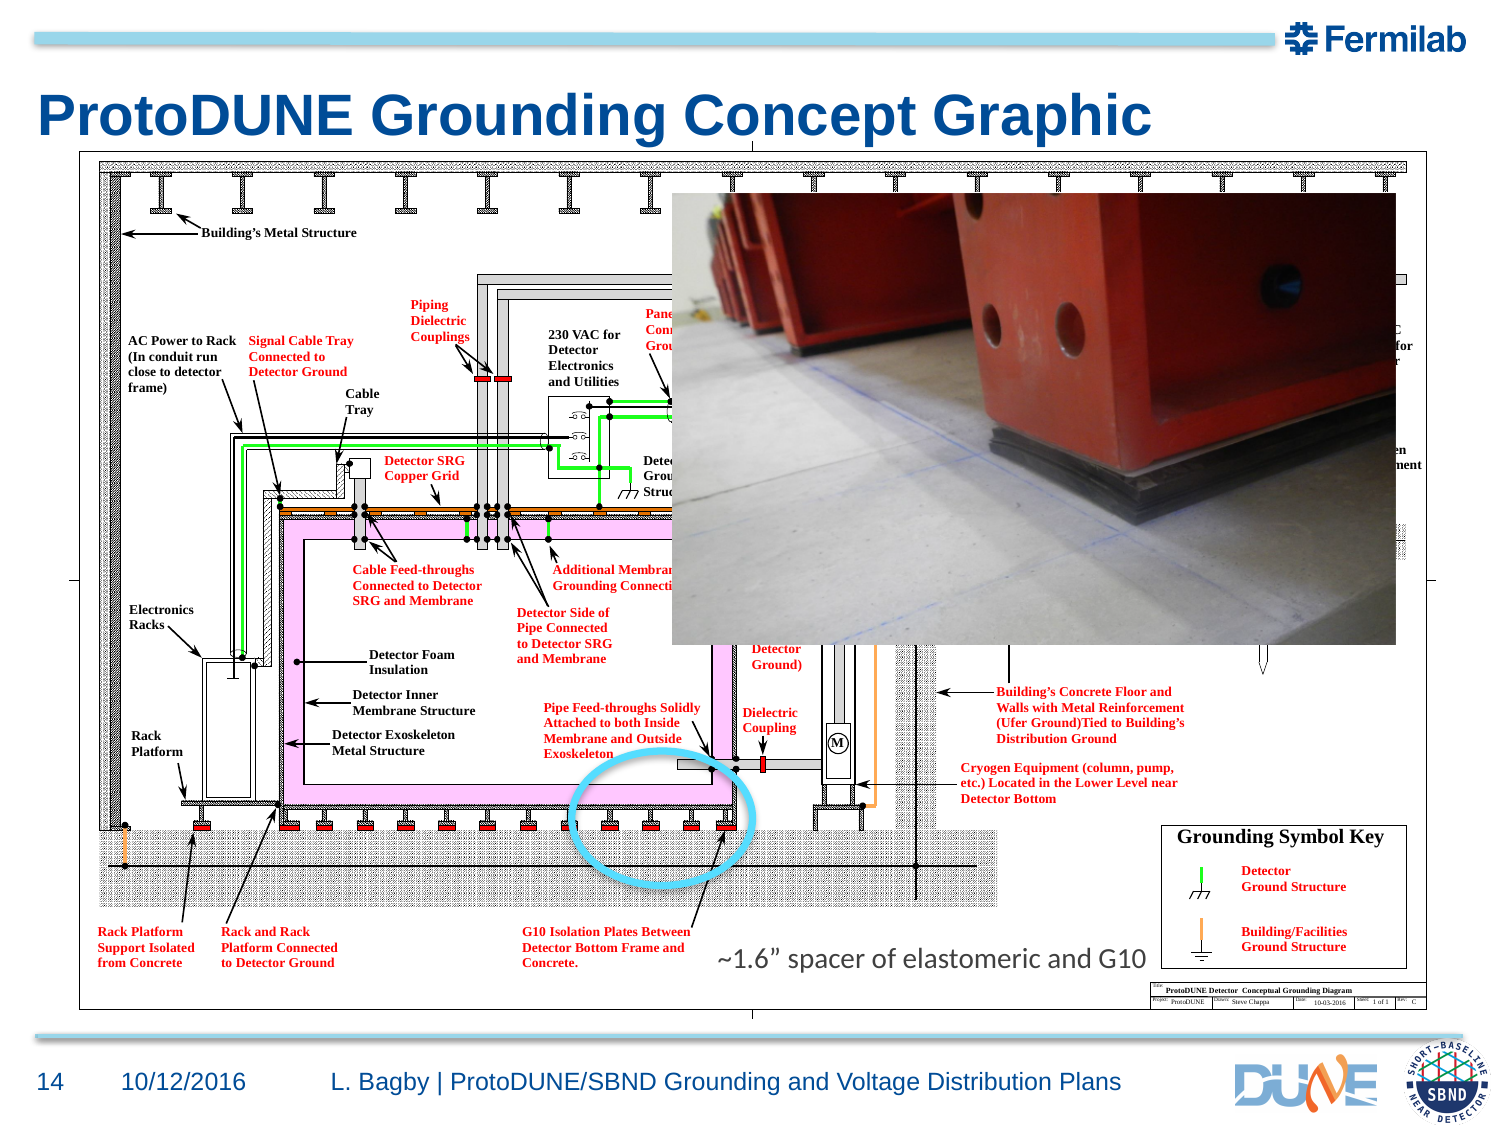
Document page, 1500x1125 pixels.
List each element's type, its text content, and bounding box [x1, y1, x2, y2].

picture [1403, 1038, 1491, 1125]
picture [1235, 1054, 1377, 1113]
footer L. Bagby | ProtoDUNE/SBND Grounding and Voltage Distribution Plans [330, 1065, 1205, 1106]
slide_number 14 [36, 1065, 105, 1105]
title ProtoDUNE Grounding Concept Graphic [37, 76, 1463, 147]
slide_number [120, 1065, 252, 1106]
picture [1285, 22, 1466, 55]
picture [68, 140, 1437, 1020]
